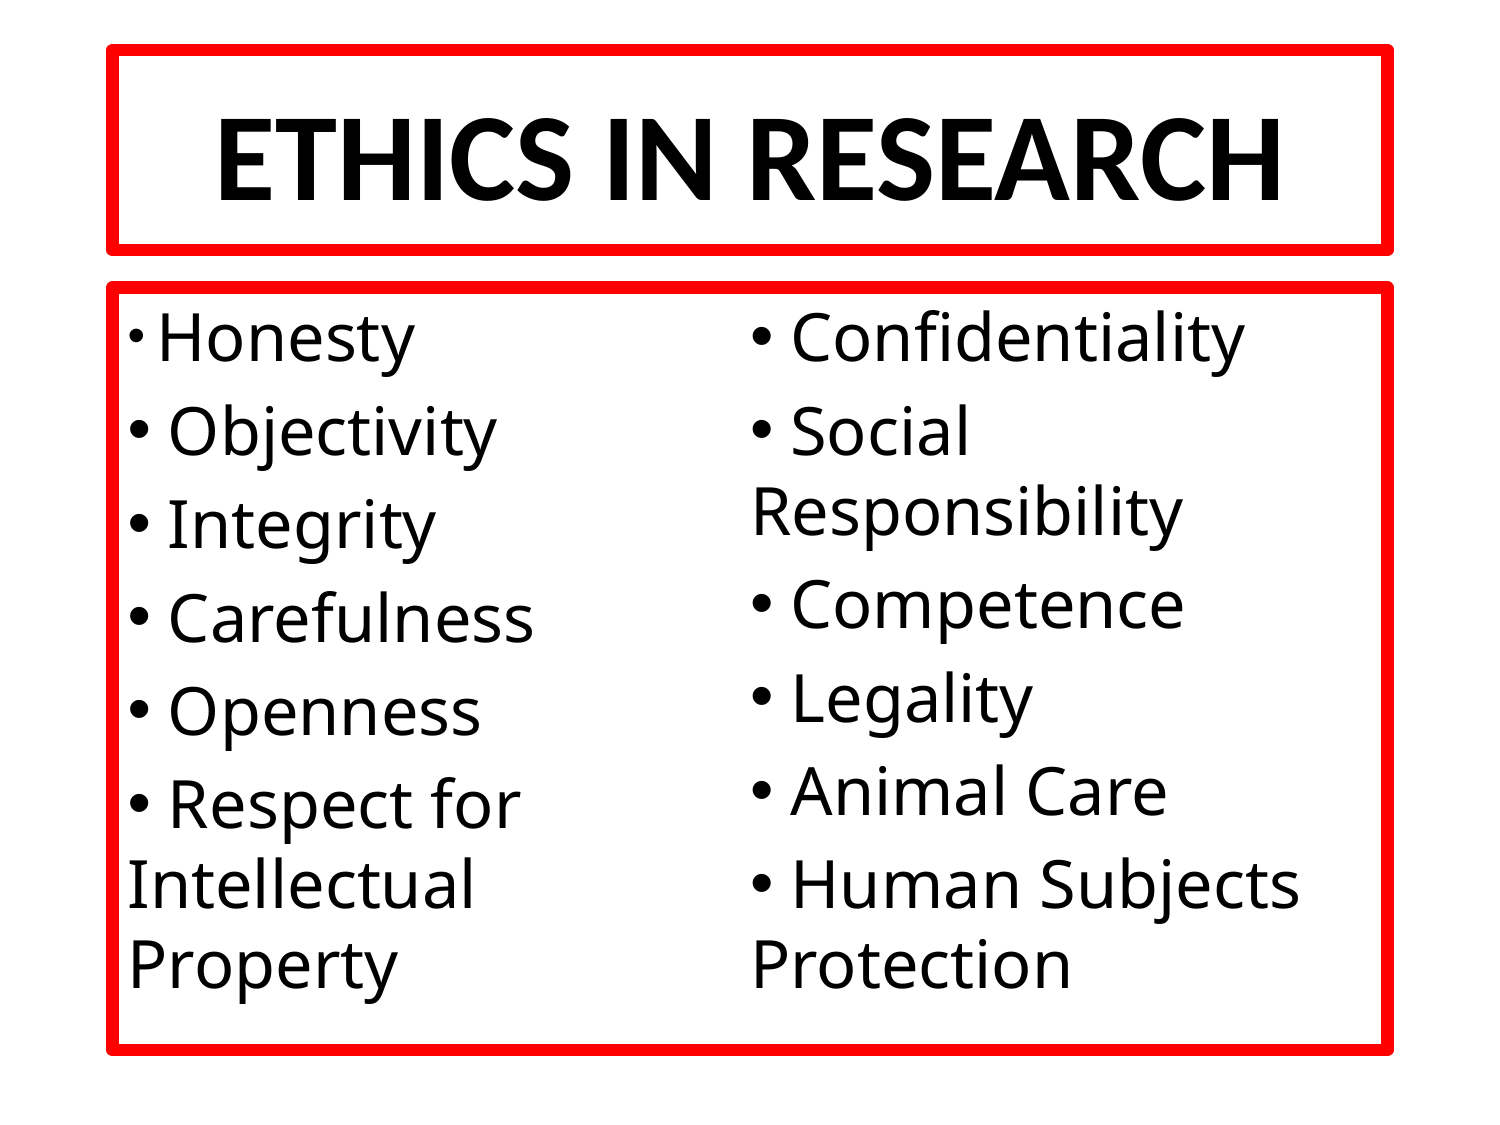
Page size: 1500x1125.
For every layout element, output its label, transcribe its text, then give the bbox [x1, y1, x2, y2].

title ETHICS IN RESEARCH [112, 50, 1388, 250]
subtitle Honesty Objectivity Integrity Carefulness Openness Respect for Intellectual Property Confidentiality Social Responsibility Competence Legality Animal Care Human Subjects Protection [112, 287, 1388, 1050]
